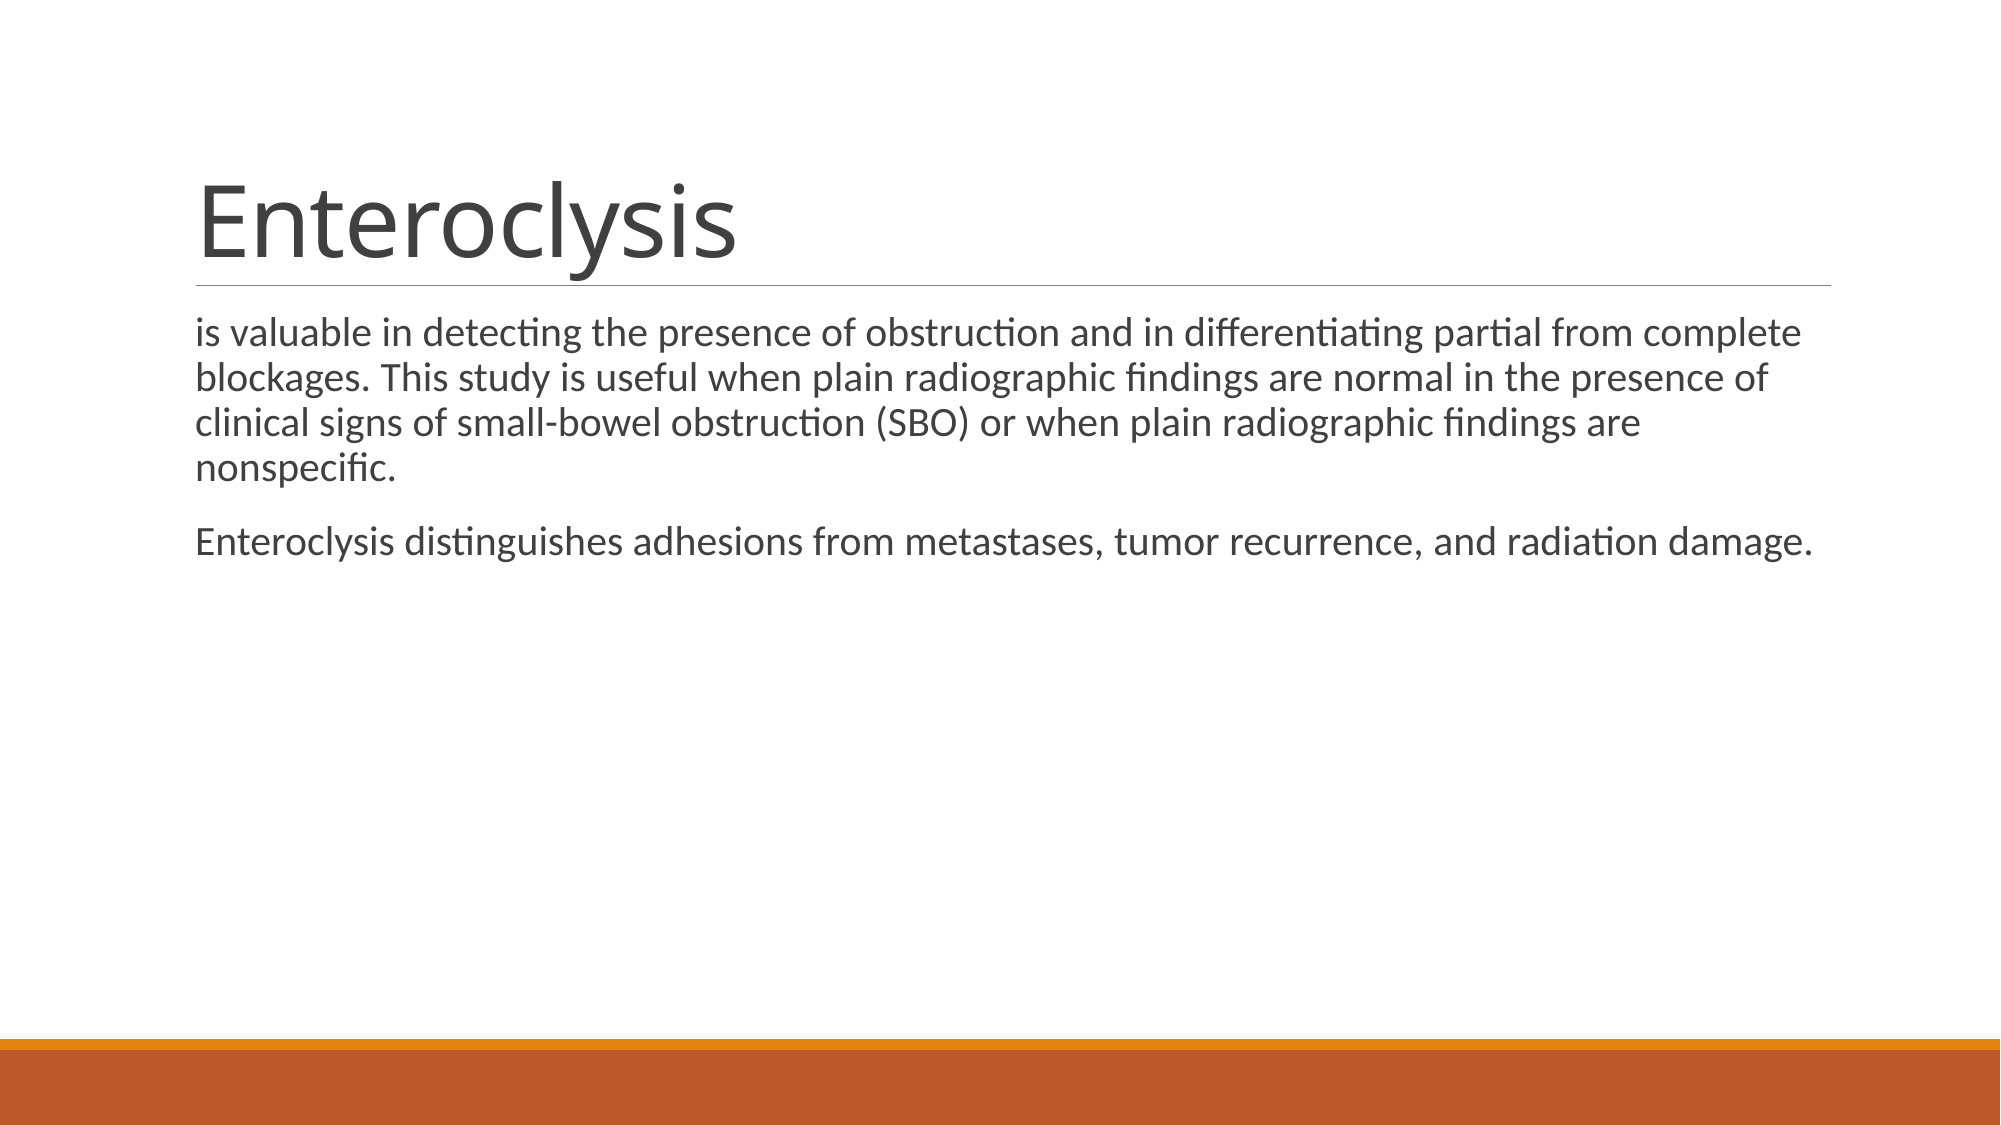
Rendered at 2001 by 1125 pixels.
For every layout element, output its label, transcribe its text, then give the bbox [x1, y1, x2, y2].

title Enteroclysis [180, 47, 1830, 285]
list is valuable in detecting the presence of obstruction and in differentiating partial from complete blockages. This study is useful when plain radiographic findings are normal in the presence of clinical signs of small-bowel obstruction (SBO) or when plain radiographic findings are nonspecific. Enteroclysis distinguishes adhesions from metastases, tumor recurrence, and radiation damage. [180, 302, 1830, 963]
